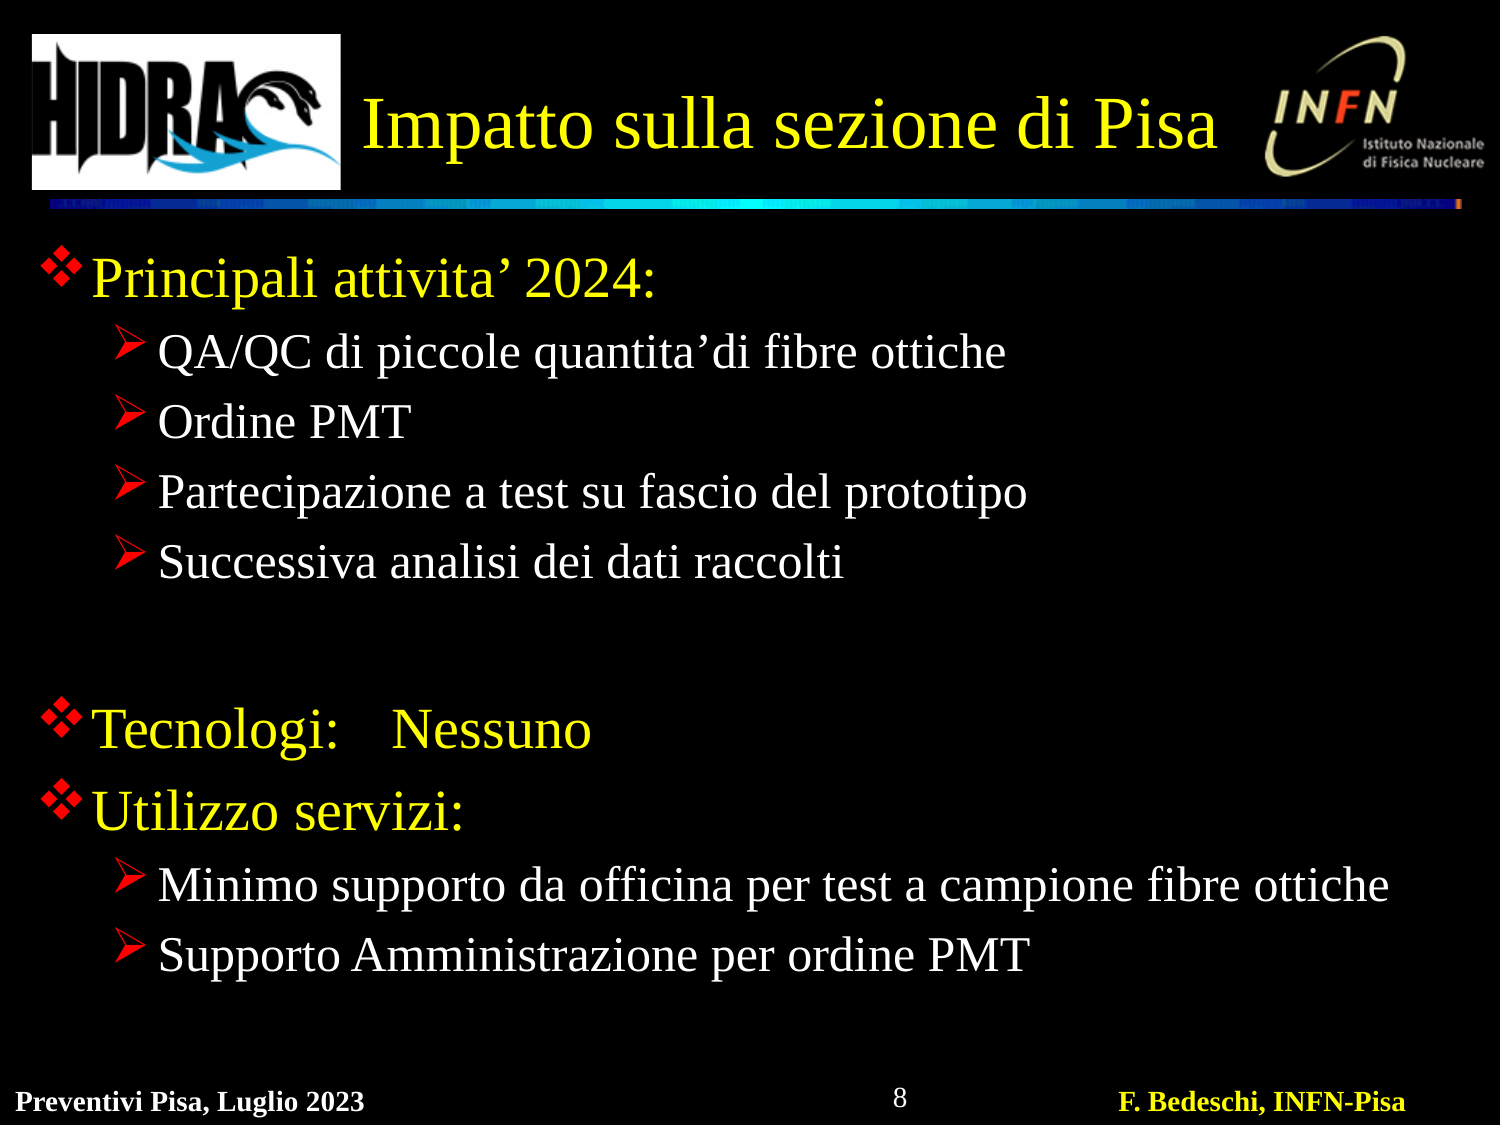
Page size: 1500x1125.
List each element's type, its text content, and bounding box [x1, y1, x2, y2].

picture [1127, 199, 1462, 209]
picture [536, 199, 584, 209]
picture [1261, 22, 1490, 194]
title Impatto sulla sezione di Pisa [268, 62, 1313, 175]
picture [918, 199, 967, 209]
picture [31, 34, 341, 190]
list Principali attivita’ 2024: QA/QC di piccole quantita’di fibre ottiche Ordine PMT Partecipazione a test su fascio del prototipo Successiva analisi dei dati raccolti Tecnologi: Nessuno Utilizzo servizi: Minimo supporto da officina per test a campione fibre ottiche Supporto Amministrazione per ordine PMT [20, 231, 1468, 907]
picture [50, 199, 376, 209]
picture [587, 199, 914, 209]
slide_number 8 [785, 1070, 923, 1125]
footer F. Bedeschi, INFN-Pisa [1025, 1074, 1500, 1125]
slide_number Preventivi Pisa, Luglio 2023 [0, 1074, 717, 1125]
